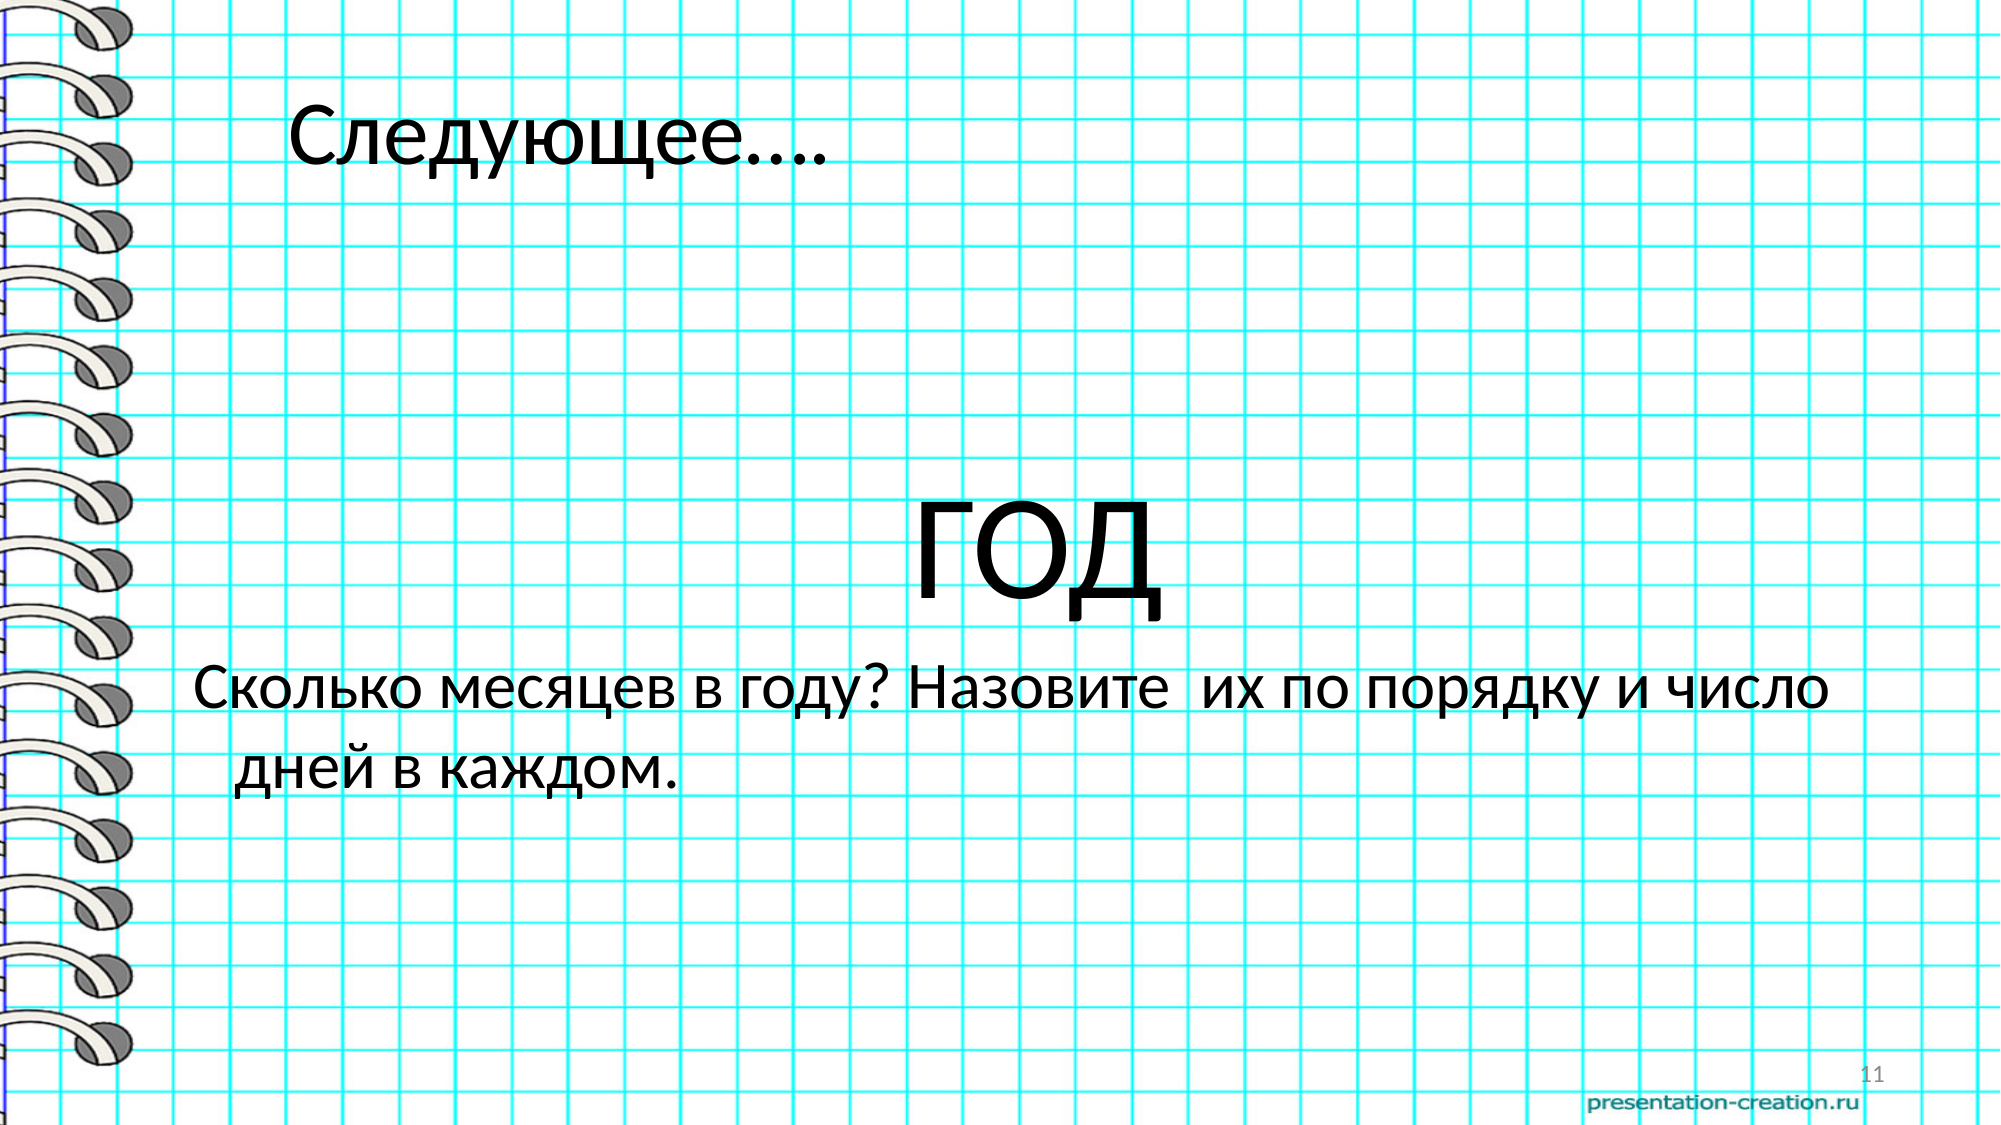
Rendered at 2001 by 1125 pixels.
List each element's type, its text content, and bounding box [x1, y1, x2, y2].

slide_number 11 [1433, 1042, 1900, 1103]
list ГОД Сколько месяцев в году? Назовите их по порядку и число дней в каждом. [163, 441, 1914, 846]
picture [0, 0, 2001, 1125]
title Следующее…. [273, 33, 994, 222]
